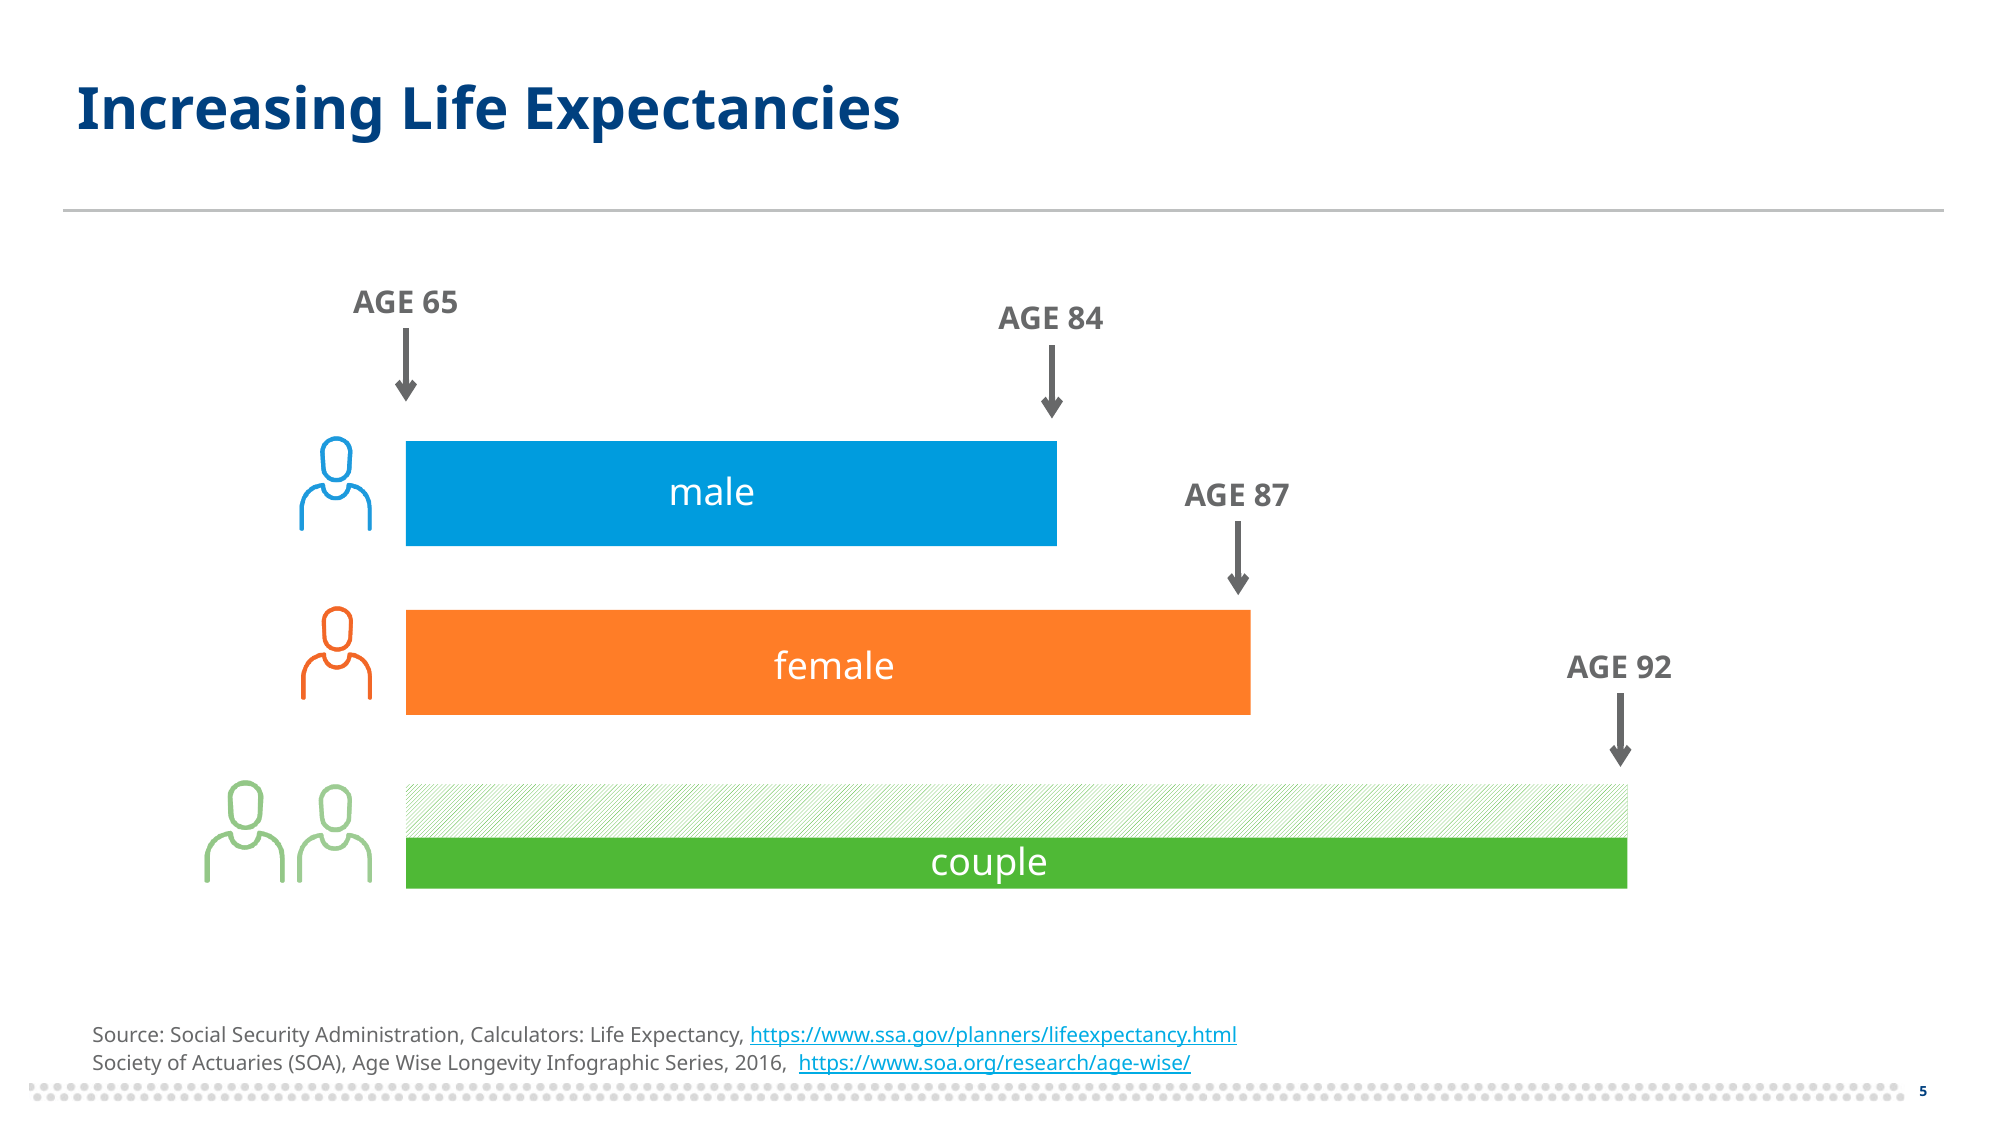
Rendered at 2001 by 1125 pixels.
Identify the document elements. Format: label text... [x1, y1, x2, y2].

picture [204, 780, 285, 883]
text_box [405, 783, 1628, 839]
text_box AGE 65 [338, 274, 474, 327]
text_box [1064, 839, 1628, 890]
text_box couple [915, 830, 1064, 891]
picture [299, 436, 372, 531]
text_box female [759, 634, 911, 695]
title Increasing Life Expectancies [62, 37, 1944, 185]
text_box [405, 839, 915, 890]
picture [297, 784, 372, 883]
text_box [405, 440, 1058, 547]
text_box Source: Social Security Administration, Calculators: Life Expectancy, https://www.ssa.gov/planners/lifeexpectancy.html Society of Actuaries (SOA), Age Wise Longevity Infographic Series, 2016, https://www.soa.org/research/age-wise/ [77, 1014, 1944, 1086]
text_box AGE 87 [1169, 468, 1306, 521]
picture [301, 606, 372, 700]
text_box male [653, 460, 771, 521]
text_box AGE 92 [1552, 639, 1688, 693]
text_box [405, 609, 1252, 716]
text_box AGE 84 [983, 291, 1119, 344]
